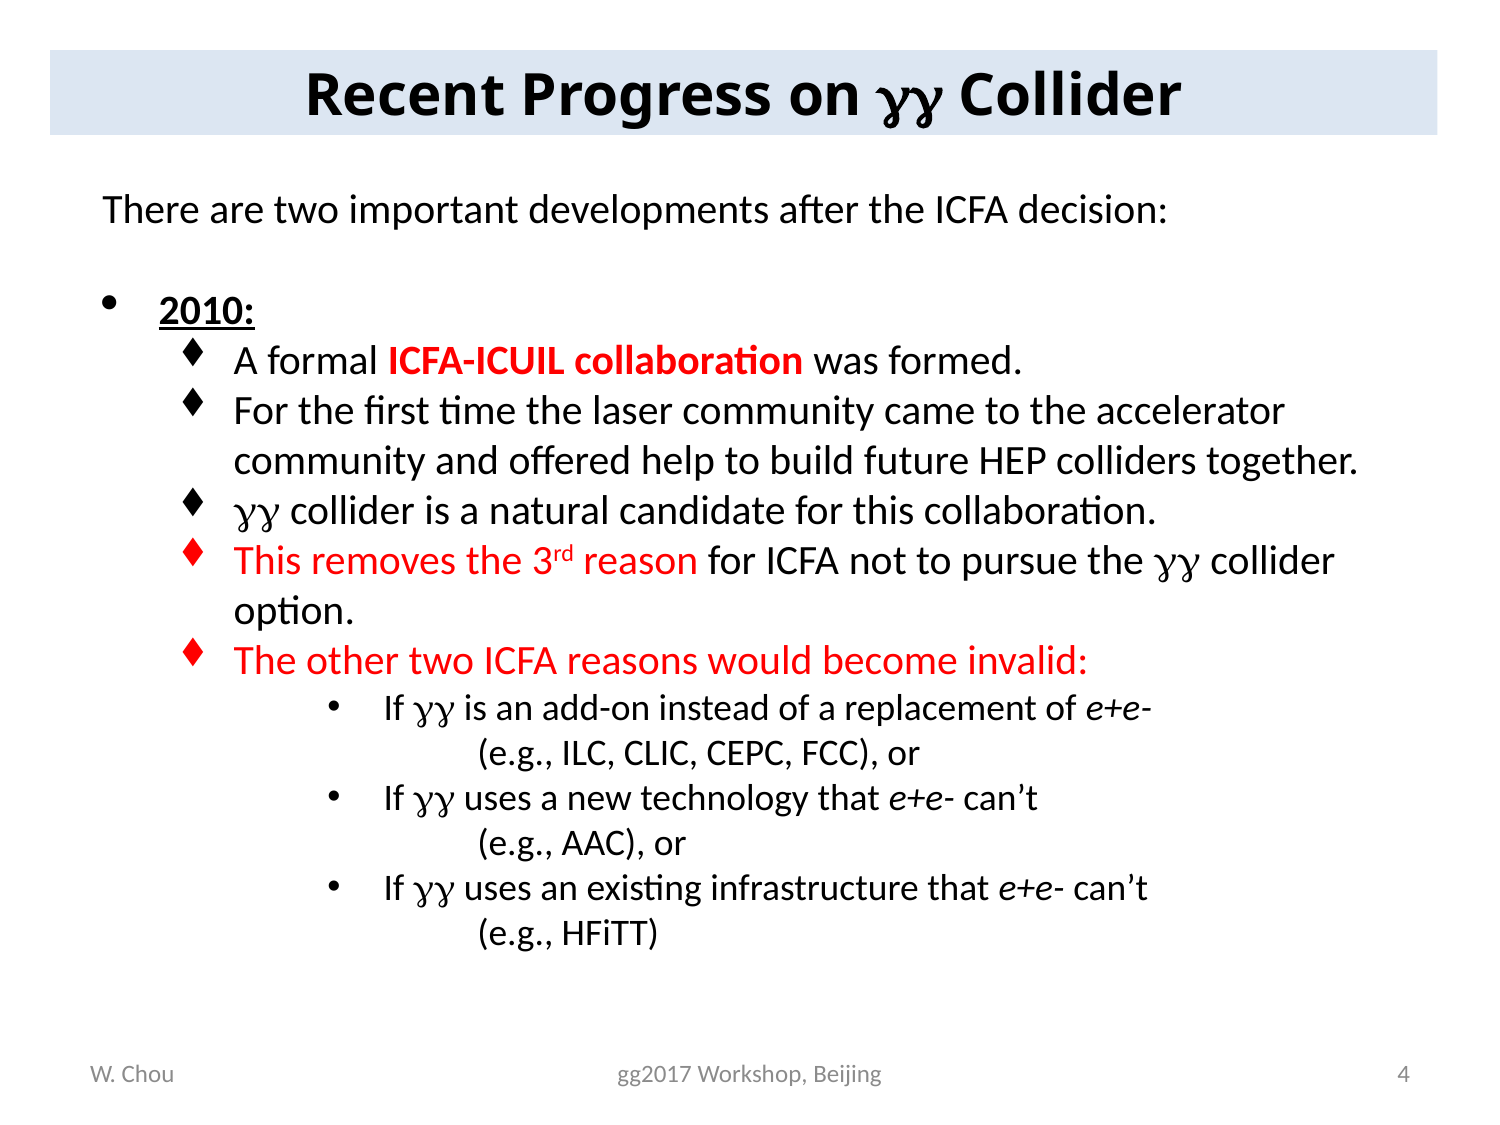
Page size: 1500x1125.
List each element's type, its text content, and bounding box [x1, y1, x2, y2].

text_box Recent Progress on  Collider [50, 50, 1438, 135]
slide_number W. Chou [75, 1042, 425, 1103]
slide_number 4 [1074, 1042, 1425, 1103]
footer gg2017 Workshop, Beijing [512, 1042, 988, 1103]
text_box There are two important developments after the ICFA decision: 2010: A formal ICFA-ICUIL collaboration was formed. For the first time the laser community came to the accelerator community and offered help to build future HEP colliders together.  collider is a natural candidate for this collaboration. This removes the 3rd reason for ICFA not to pursue the  collider option. The other two ICFA reasons would become invalid: If  is an add-on instead of a replacement of e+e- (e.g., ILC, CLIC, CEPC, FCC), or If  uses a new technology that e+e- can’t (e.g., AAC), or If  uses an existing infrastructure that e+e- can’t (e.g., HFiTT) [87, 174, 1413, 1010]
